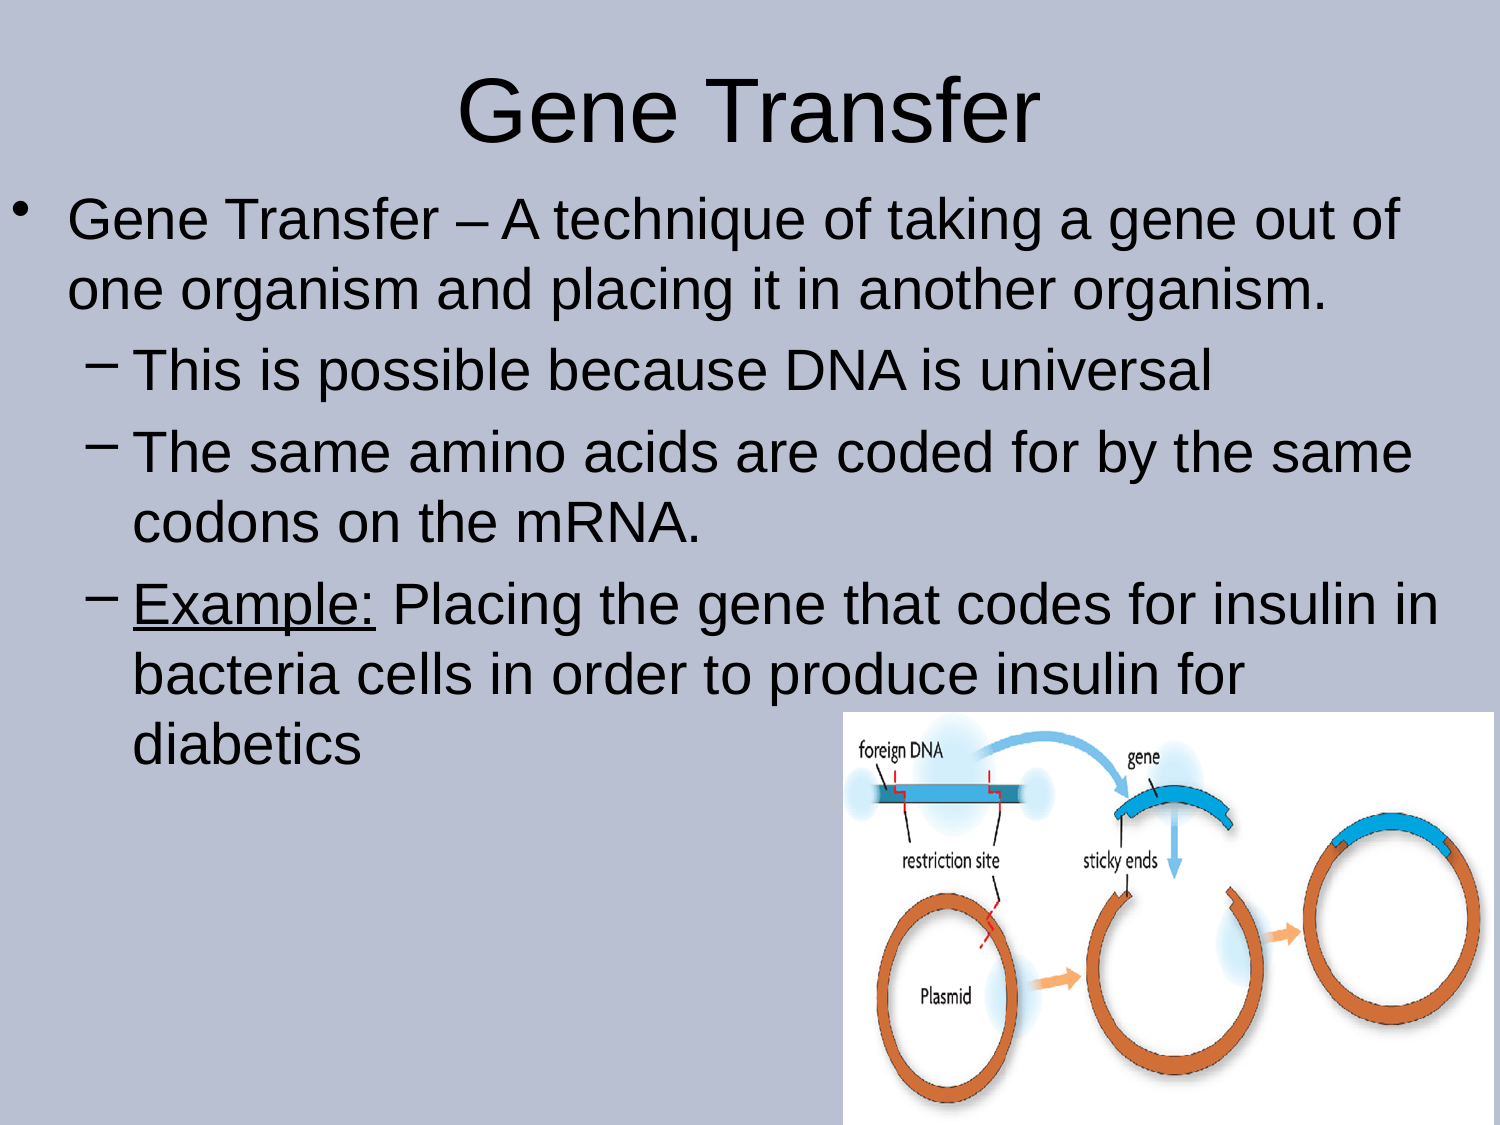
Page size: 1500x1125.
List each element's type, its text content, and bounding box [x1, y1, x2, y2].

title Gene Transfer [75, 24, 1425, 188]
list Gene Transfer – A technique of taking a gene out of one organism and placing it in another organism. This is possible because DNA is universal The same amino acids are coded for by the same codons on the mRNA. Example: Placing the gene that codes for insulin in bacteria cells in order to produce insulin for diabetics [0, 0, 1500, 1050]
picture [843, 712, 1495, 1125]
